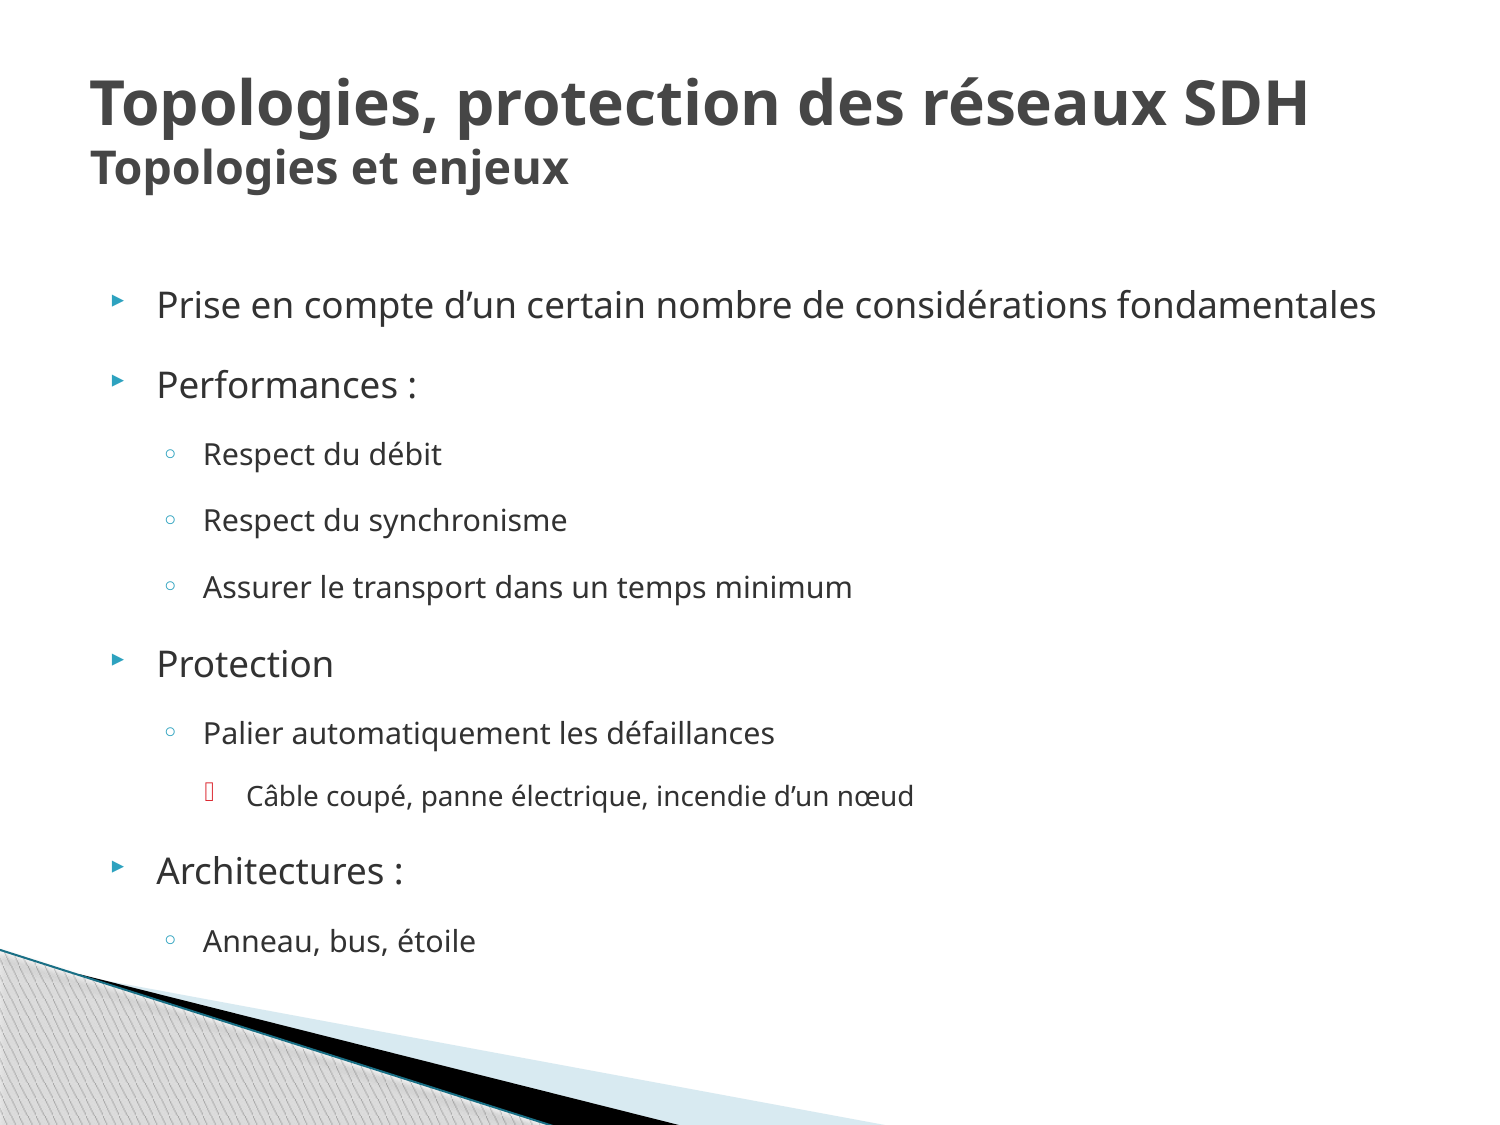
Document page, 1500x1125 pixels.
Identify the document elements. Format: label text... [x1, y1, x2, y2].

title Topologies, protection des réseaux SDH Topologies et enjeux [75, 35, 1425, 223]
list Prise en compte d’un certain nombre de considérations fondamentales Performances : Respect du débit Respect du synchronisme Assurer le transport dans un temps minimum Protection Palier automatiquement les défaillances Câble coupé, panne électrique, incendie d’un nœud Architectures : Anneau, bus, étoile [75, 243, 1425, 986]
